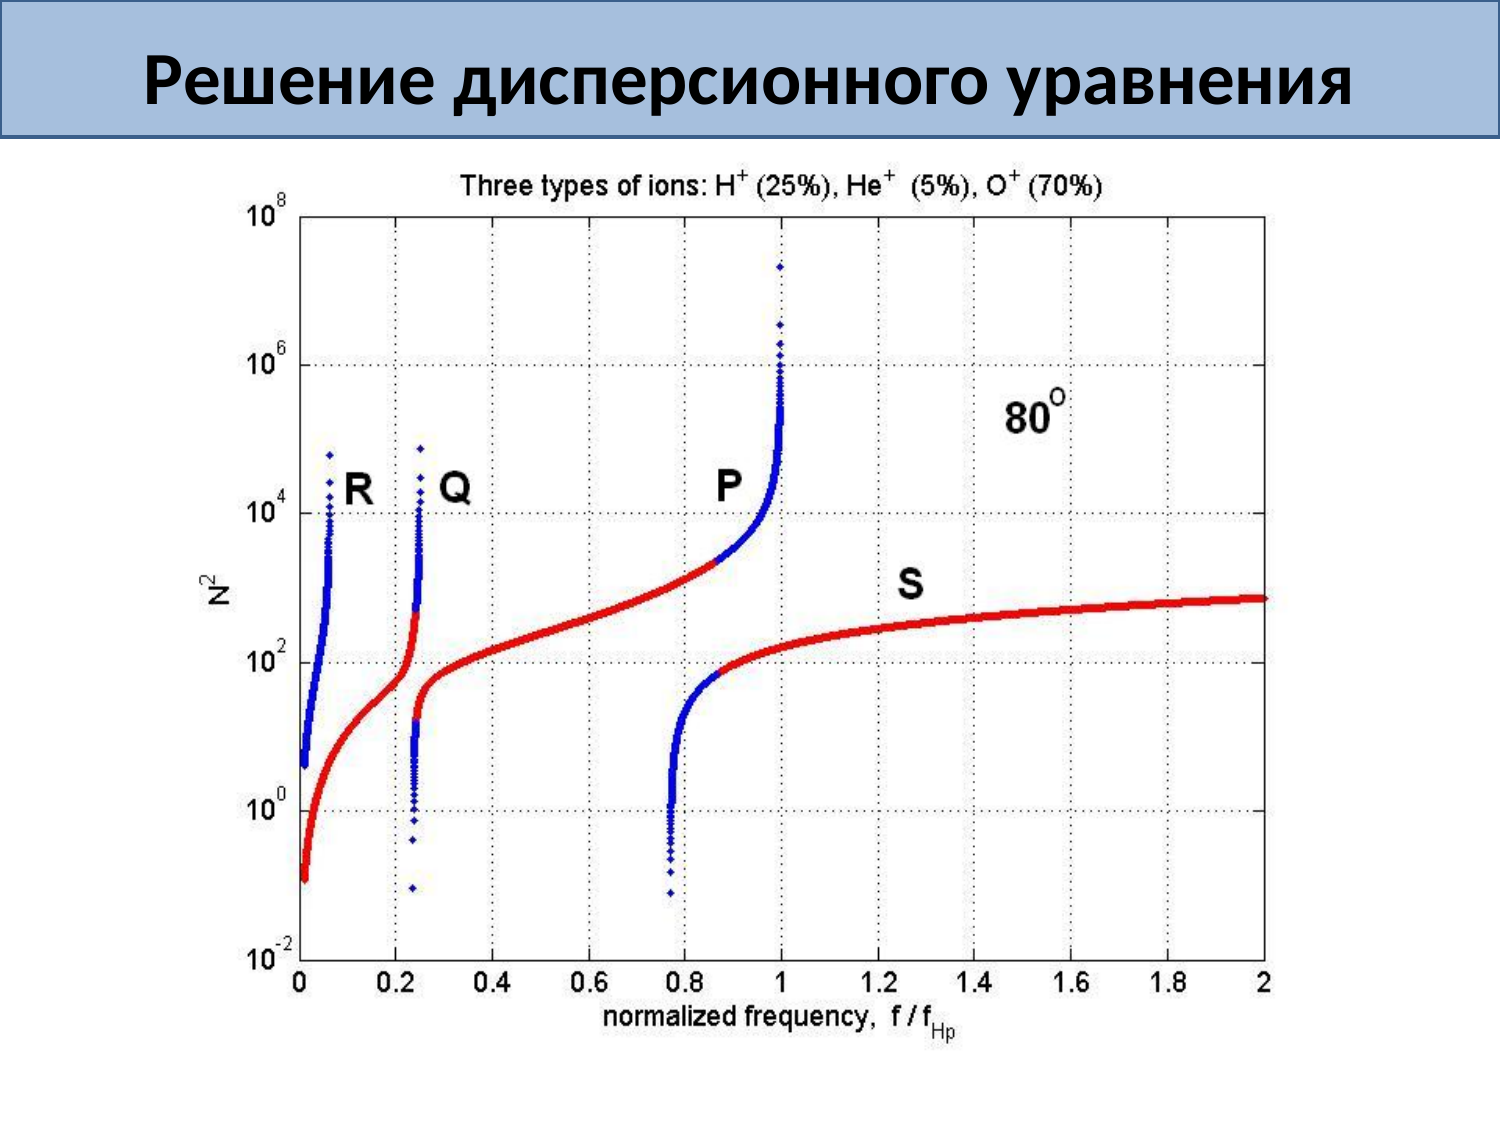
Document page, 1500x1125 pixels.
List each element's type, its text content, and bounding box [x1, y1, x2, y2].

picture [137, 149, 1383, 1060]
title Решение дисперсионного уравнения [0, 0, 1500, 150]
